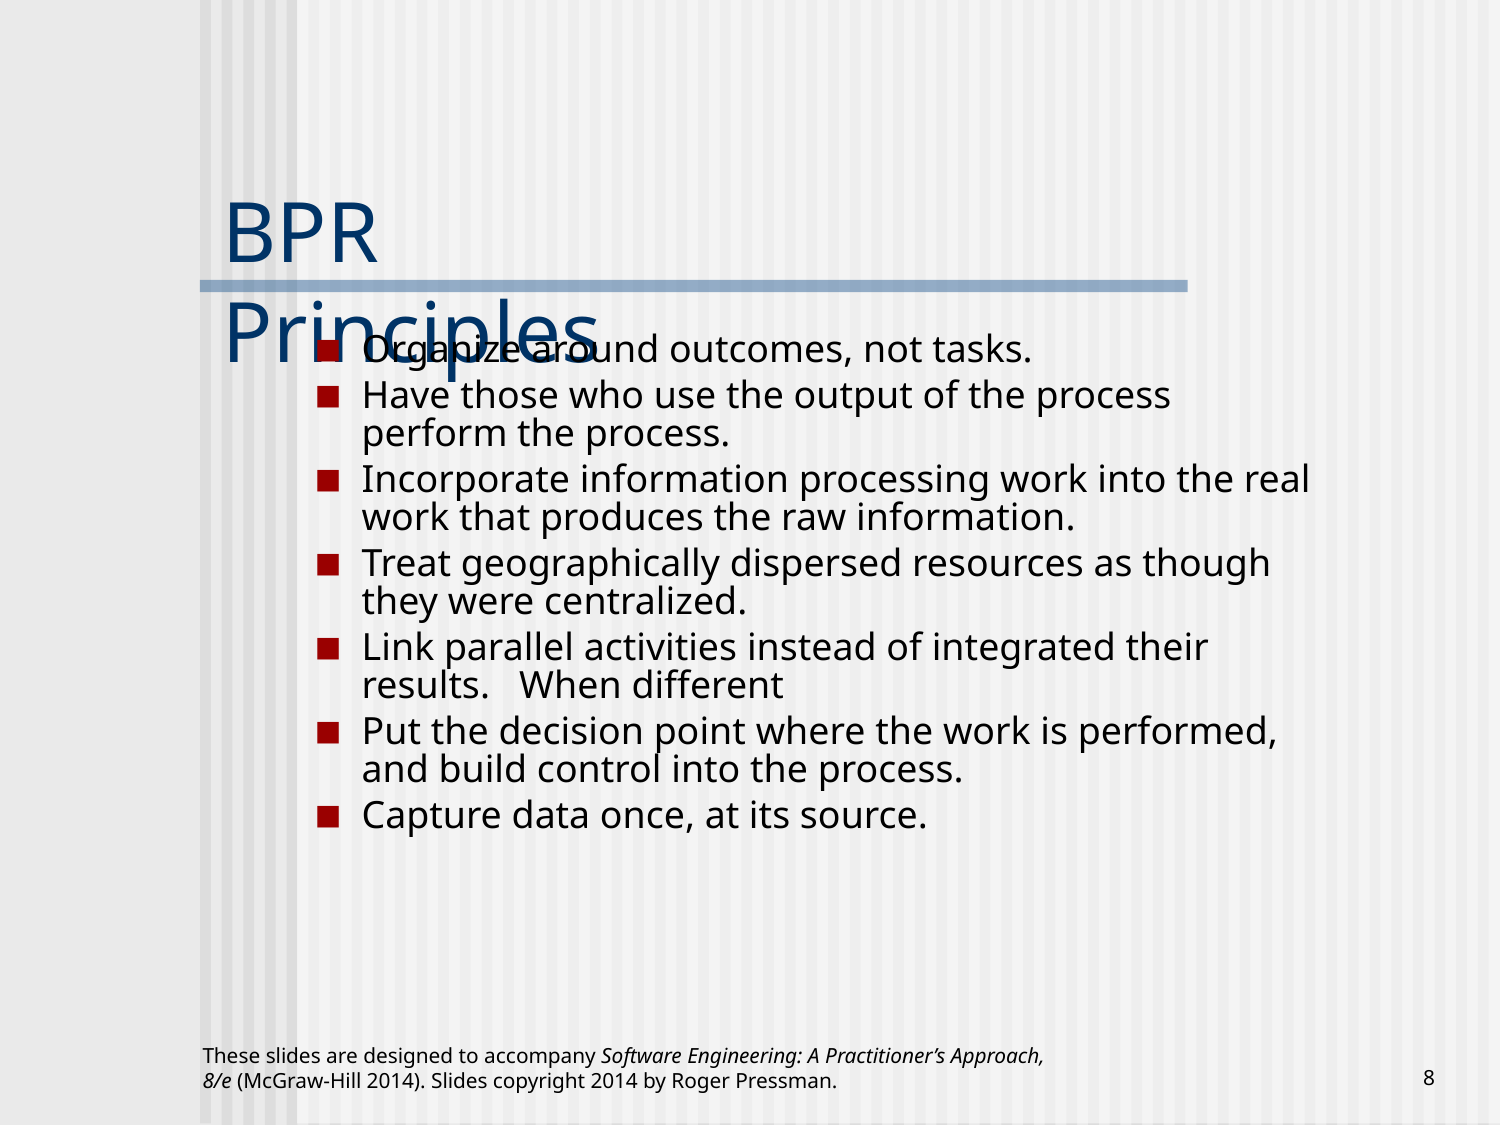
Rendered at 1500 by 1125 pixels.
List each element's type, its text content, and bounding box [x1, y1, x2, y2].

text_box ‹#› [1237, 1024, 1450, 1100]
text_box These slides are designed to accompany Software Engineering: A Practitioner’s Approach, 8/e (McGraw-Hill 2014). Slides copyright 2014 by Roger Pressman. [187, 1024, 1088, 1100]
title BPR Principles [212, 174, 789, 284]
list Organize around outcomes, not tasks. Have those who use the output of the process perform the process. Incorporate information processing work into the real work that produces the raw information. Treat geographically dispersed resources as though they were centralized. Link parallel activities instead of integrated their results. When different Put the decision point where the work is performed, and build control into the process. Capture data once, at its source. [300, 324, 1338, 1000]
